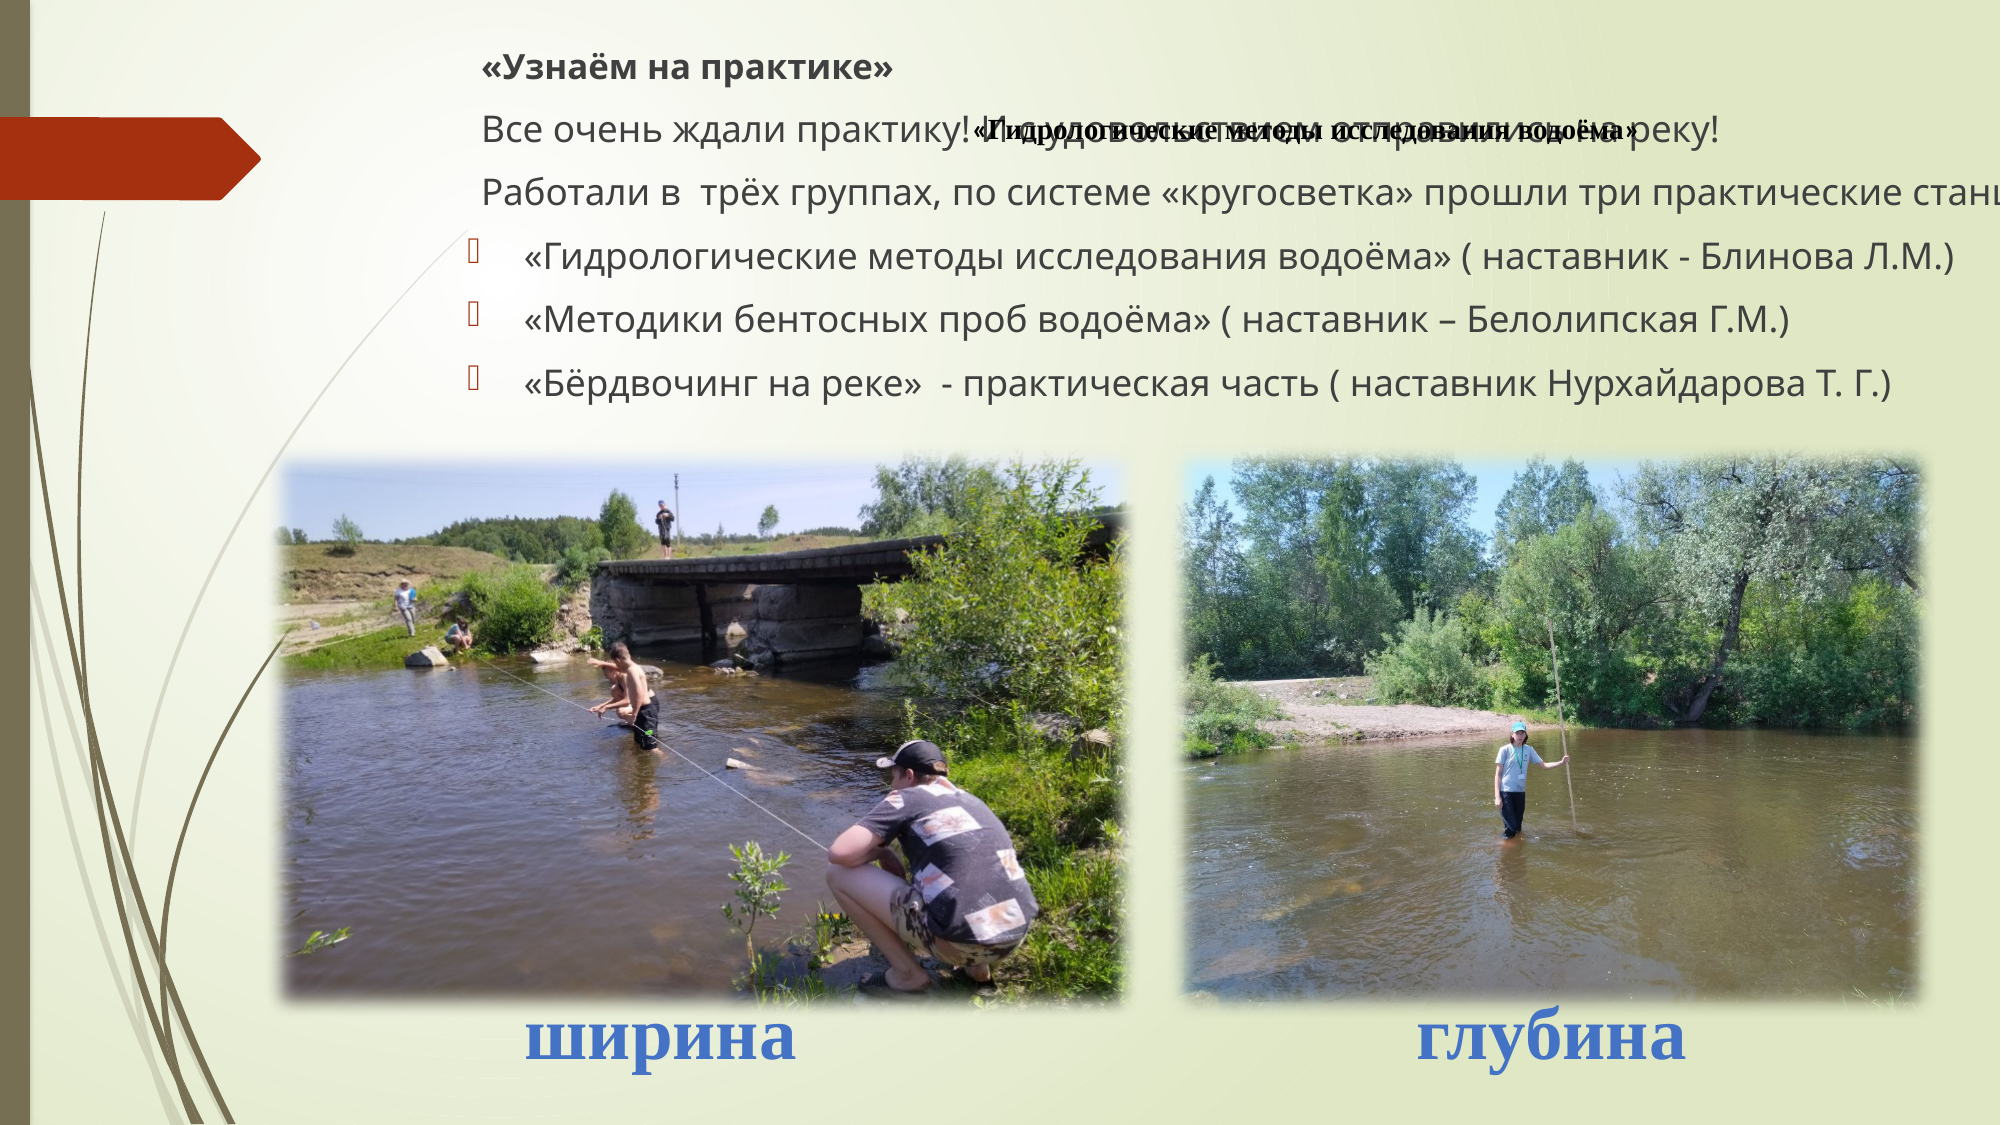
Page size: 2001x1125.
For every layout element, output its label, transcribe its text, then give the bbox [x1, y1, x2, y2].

text_box [1216, 113, 1247, 123]
text_box [231, 37, 2000, 113]
picture [263, 444, 1140, 1020]
picture [1167, 443, 1936, 1020]
text_box ширина [383, 1028, 939, 1082]
list «Узнаём на практике» Все очень ждали практику! И с удовольствием отправились на реку! Работали в трёх группах, по системе «кругосветка» прошли три практические станции: «Гидрологические методы исследования водоёма» ( наставник - Блинова Л.М.) «Методики бентосных проб водоёма» ( наставник – Белолипская Г.М.) «Бёрдвочинг на реке» - практическая часть ( наставник Нурхайдарова Т. Г.) [452, 113, 2000, 435]
text_box «Гидрологические методы исследования водоёма» [957, 103, 1656, 198]
text_box глубина [1213, 1028, 1890, 1082]
text_box [1216, 253, 1247, 264]
text_box [1141, 123, 1322, 253]
